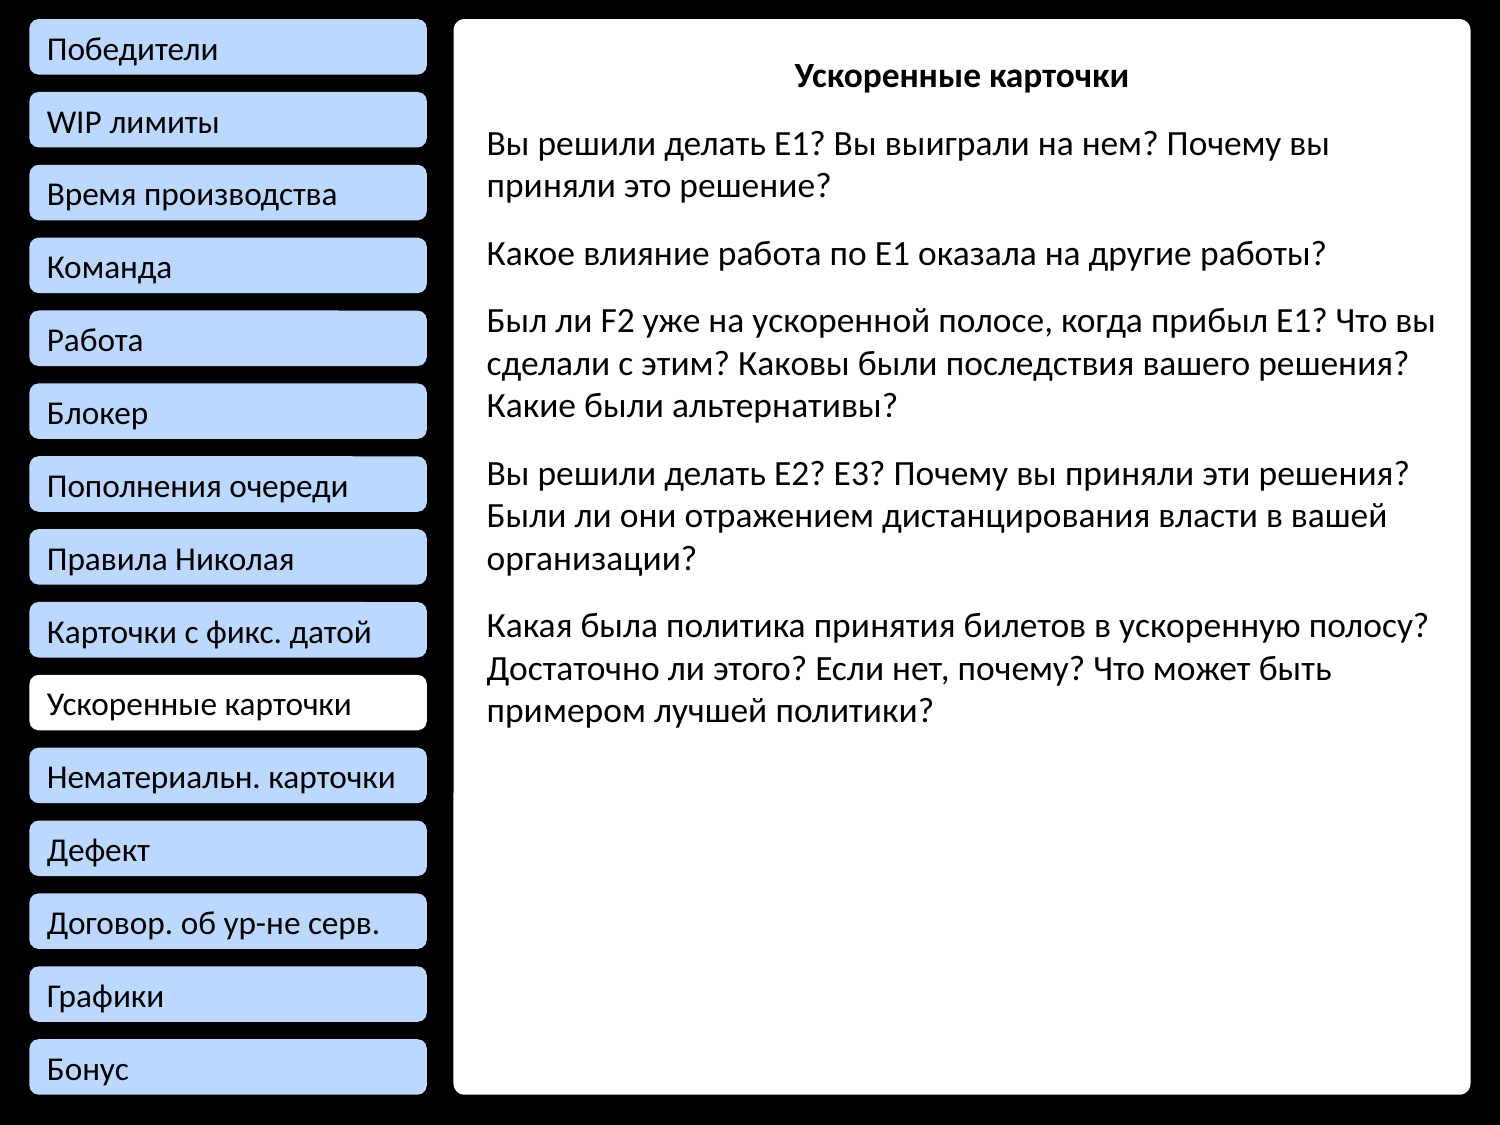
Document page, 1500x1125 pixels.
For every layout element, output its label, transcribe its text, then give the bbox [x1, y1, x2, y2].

text_box Карточки с фикс. датой [28, 600, 428, 659]
text_box Время производства [28, 163, 428, 222]
text_box Графики [28, 965, 428, 1023]
text_box Работа [28, 309, 428, 368]
text_box Победители [28, 17, 428, 76]
text_box Бонус [28, 1038, 428, 1096]
text_box Нематериальн. карточки [28, 746, 428, 805]
text_box Ускоренные карточки [28, 673, 428, 732]
text_box Ускоренные карточки Вы решили делать E1? Вы выиграли на нем? Почему вы приняли это решение? Какое влияние работа по E1 оказала на другие работы? Был ли F2 уже на ускоренной полосе, когда прибыл Е1? Что вы сделали с этим? Каковы были последствия вашего решения? Какие были альтернативы? Вы решили делать E2? E3? Почему вы приняли эти решения? Были ли они отражением дистанцирования власти в вашей организации? Какая была политика принятия билетов в ускоренную полосу? Достаточно ли этого? Если нет, почему? Что может быть примером лучшей политики? [452, 17, 1472, 1096]
text_box Договор. об ур-не серв. [28, 892, 428, 950]
text_box Правила Николая [28, 528, 428, 586]
text_box Команда [28, 236, 428, 295]
text_box Блокер [28, 382, 428, 440]
text_box WIP лимиты [28, 90, 428, 149]
text_box Дефект [28, 819, 428, 878]
text_box Пополнения очереди [28, 455, 428, 513]
